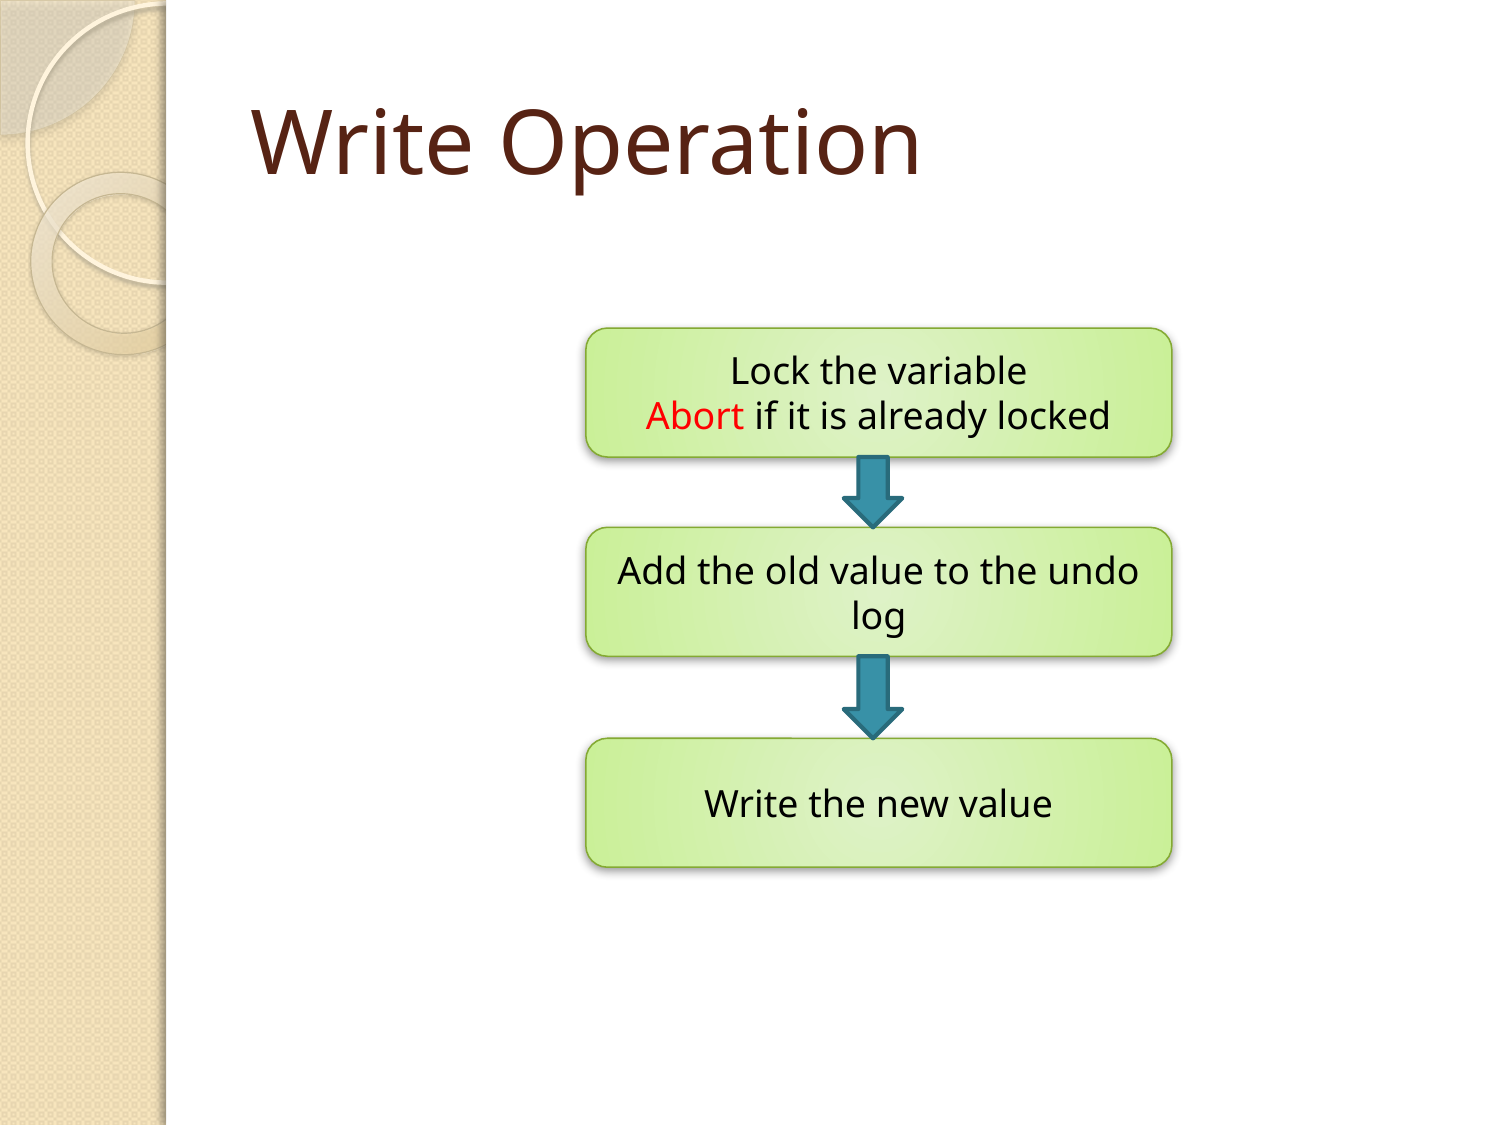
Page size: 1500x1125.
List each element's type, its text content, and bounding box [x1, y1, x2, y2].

title Write Operation [235, 45, 1466, 233]
text_box [841, 654, 905, 741]
text_box [841, 454, 905, 530]
text_box Write the new value [585, 737, 1173, 868]
text_box Add the old value to the undo log [585, 526, 1173, 658]
text_box Lock the variable Abort if it is already locked [585, 327, 1173, 458]
